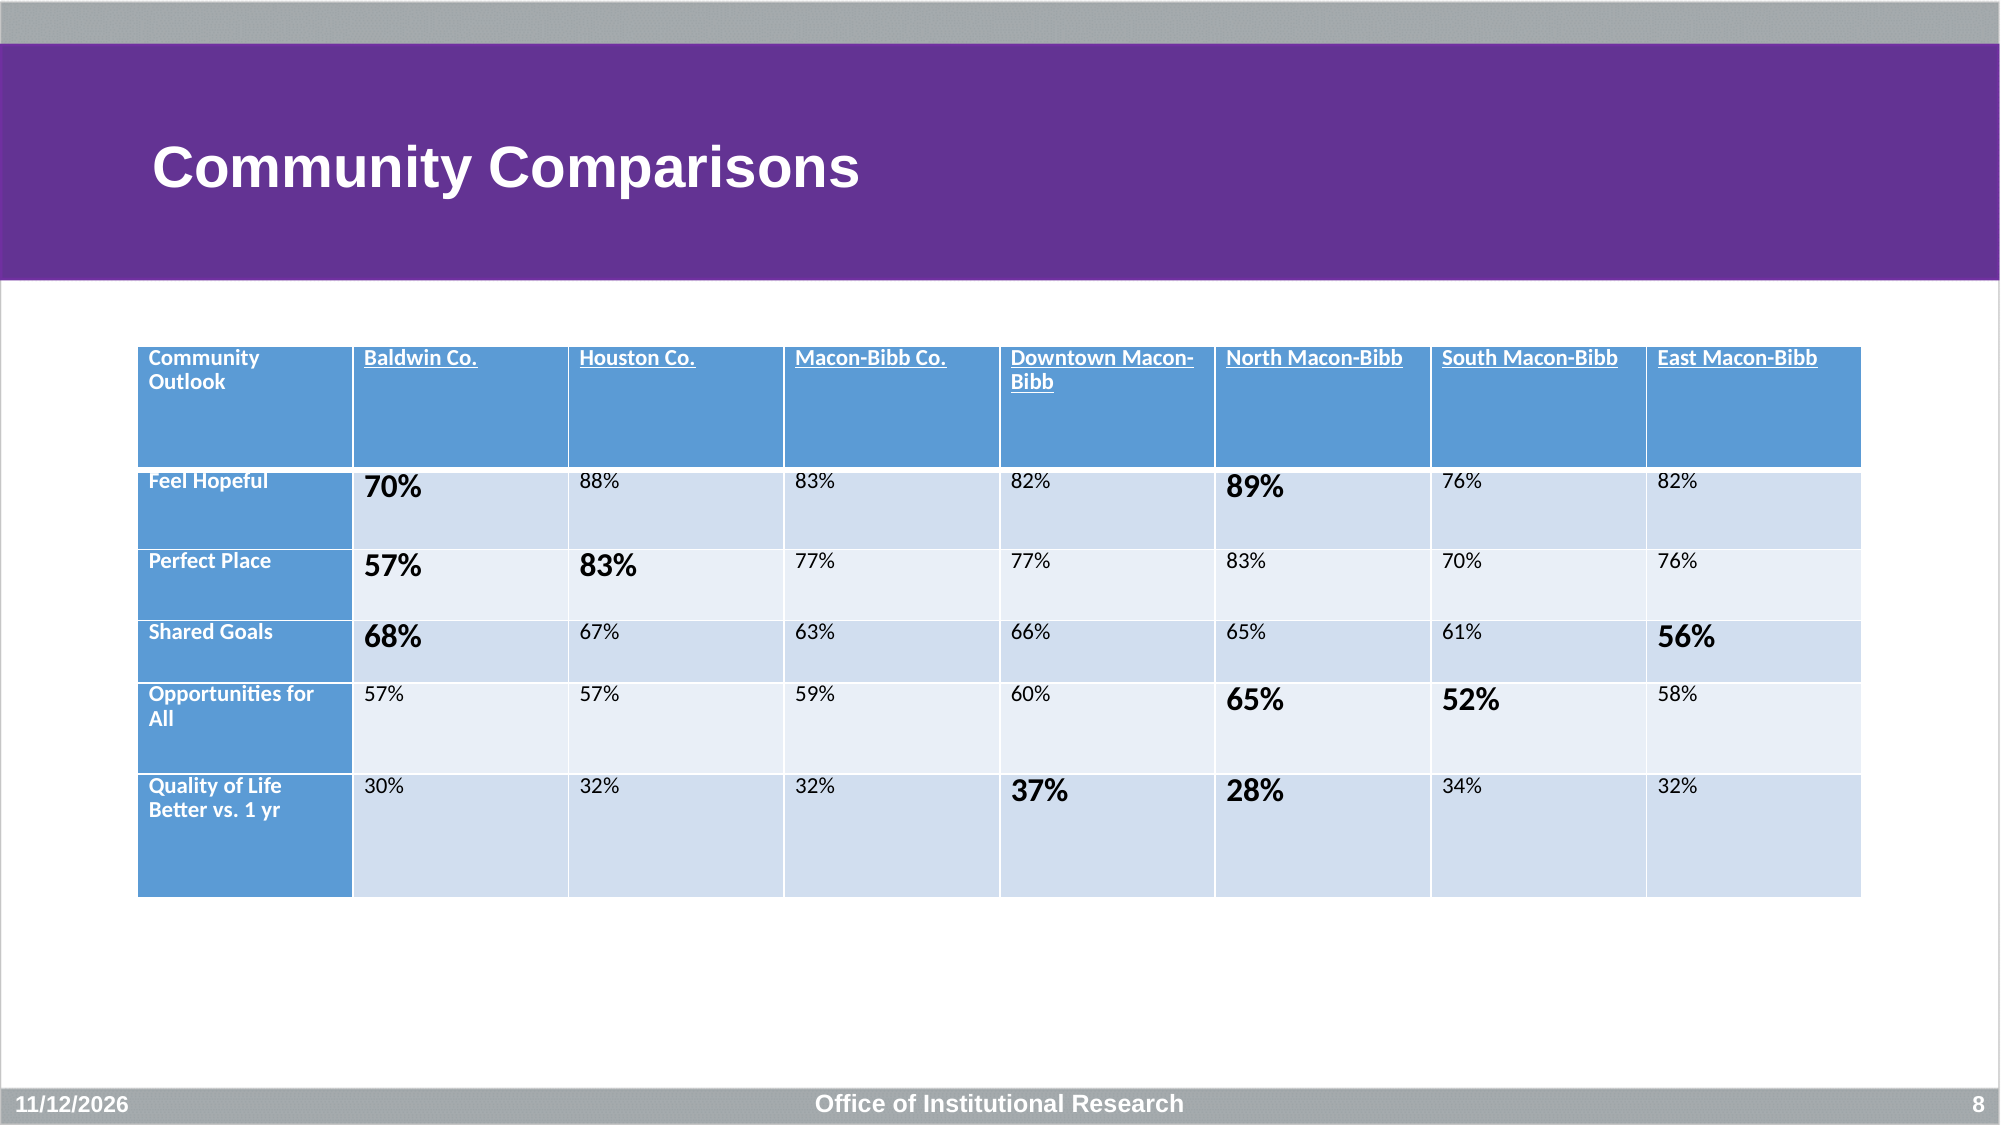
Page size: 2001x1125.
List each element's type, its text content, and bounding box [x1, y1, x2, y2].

table_cell 60% [1001, 684, 1214, 773]
title Community Comparisons [137, 59, 1863, 278]
table_cell 59% [785, 684, 999, 773]
table_cell 57% [354, 550, 568, 620]
table_cell 32% [785, 775, 999, 897]
slide_number 8 [1550, 1065, 2000, 1125]
table_cell Opportunities for All [138, 684, 352, 773]
table_cell 67% [569, 621, 783, 682]
table_cell 83% [785, 473, 999, 549]
table_cell 83% [569, 550, 783, 620]
picture [0, 0, 2001, 1125]
table_header East Macon-Bibb [1647, 347, 1861, 467]
table_cell 76% [1432, 473, 1646, 549]
table_cell 68% [354, 621, 568, 682]
table_cell 32% [569, 775, 783, 897]
table_cell 82% [1001, 473, 1214, 549]
table_cell 52% [1432, 684, 1646, 773]
table_cell 66% [1001, 621, 1214, 682]
table_cell 30% [354, 775, 568, 897]
table_header North Macon-Bibb [1216, 347, 1430, 467]
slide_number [0, 1065, 450, 1125]
table_cell 58% [1647, 684, 1861, 773]
table_header Houston Co. [569, 347, 783, 467]
table_header Macon-Bibb Co. [785, 347, 999, 467]
table_cell Feel Hopeful [138, 473, 352, 549]
table_cell 57% [569, 684, 783, 773]
table_cell 77% [1001, 550, 1214, 620]
table_cell 56% [1647, 621, 1861, 682]
table_cell 82% [1647, 473, 1861, 549]
table_cell 70% [354, 473, 568, 549]
table_cell 34% [1432, 775, 1646, 897]
table_cell 89% [1216, 473, 1430, 549]
table_cell 57% [354, 684, 568, 773]
table_cell 61% [1432, 621, 1646, 682]
table_cell 88% [569, 473, 783, 549]
table_cell 65% [1216, 621, 1430, 682]
table_cell Quality of Life Better vs. 1 yr [138, 775, 352, 897]
table_cell 63% [785, 621, 999, 682]
table_cell 65% [1216, 684, 1430, 773]
table_cell 28% [1216, 775, 1430, 897]
table_header Baldwin Co. [354, 347, 568, 467]
table_cell 70% [1432, 550, 1646, 620]
footer Office of Institutional Research [662, 1065, 1338, 1125]
table_cell 32% [1647, 775, 1861, 897]
table_cell 83% [1216, 550, 1430, 620]
table_header South Macon-Bibb [1432, 347, 1646, 467]
table_cell 37% [1001, 775, 1214, 897]
table_header Downtown Macon-Bibb [1001, 347, 1214, 467]
table_header Community Outlook [138, 347, 352, 467]
table_cell 77% [785, 550, 999, 620]
table_cell Perfect Place [138, 550, 352, 620]
table_cell Shared Goals [138, 621, 352, 682]
table_cell 76% [1647, 550, 1861, 620]
